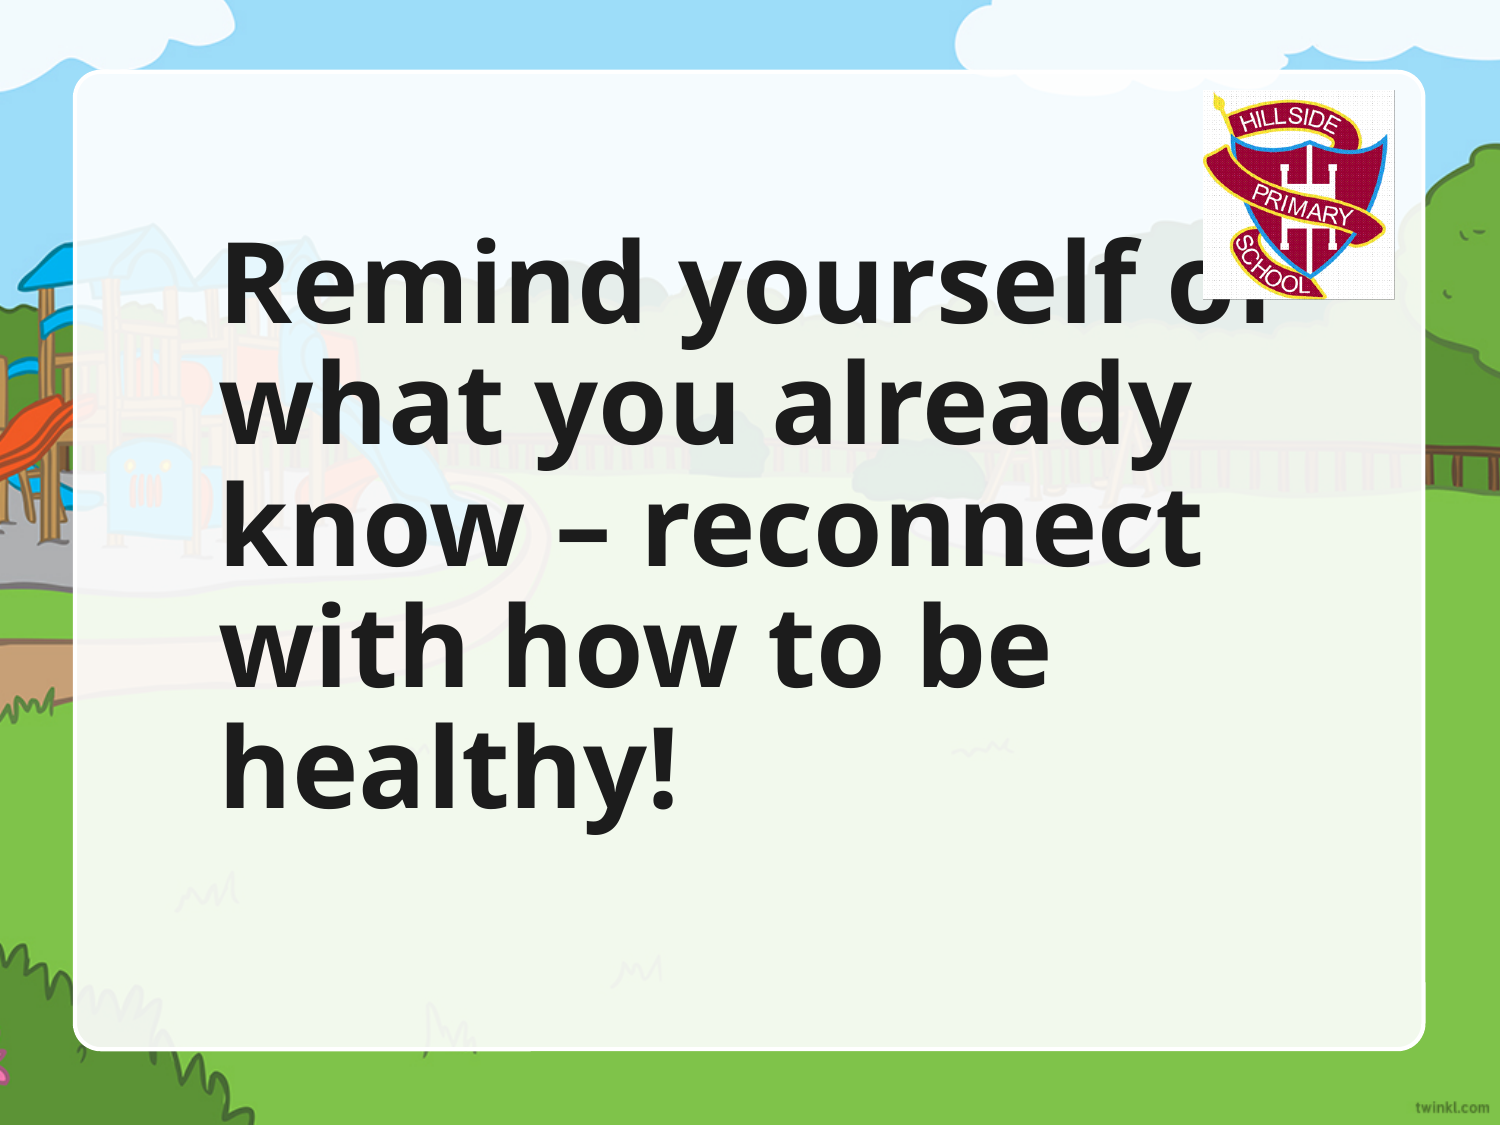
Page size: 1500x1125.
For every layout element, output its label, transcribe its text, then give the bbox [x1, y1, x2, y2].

picture [0, 0, 1500, 1125]
title Remind yourself of what you already know – reconnect with how to be healthy! [73, 70, 1426, 990]
